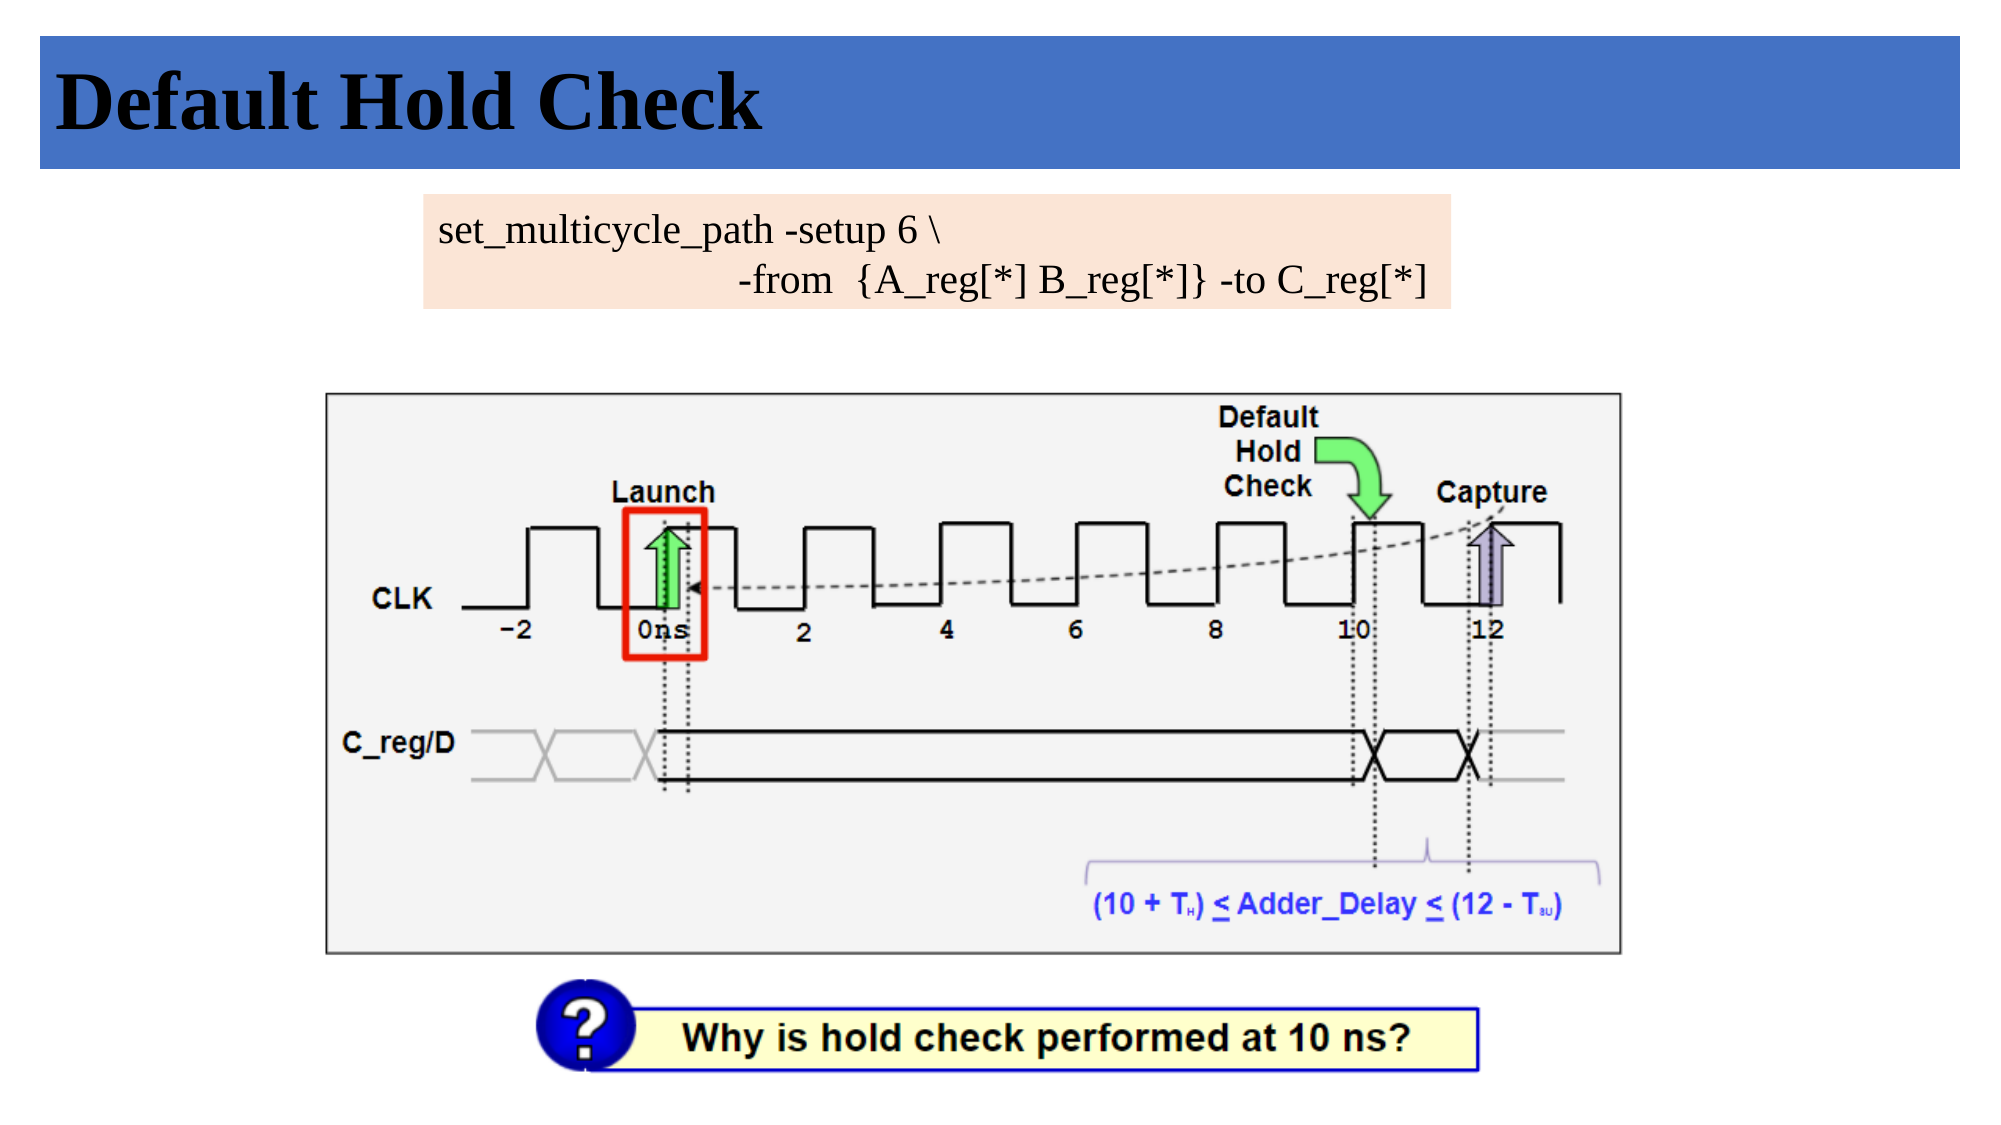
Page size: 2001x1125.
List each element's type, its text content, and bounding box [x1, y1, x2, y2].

text_box set_multicycle_path -setup 6 \ -from {A_reg[*] B_reg[*]} -to C_reg[*] [423, 194, 1452, 309]
title Default Hold Check [40, 36, 1960, 169]
picture [516, 967, 1553, 1125]
picture [318, 376, 1640, 966]
